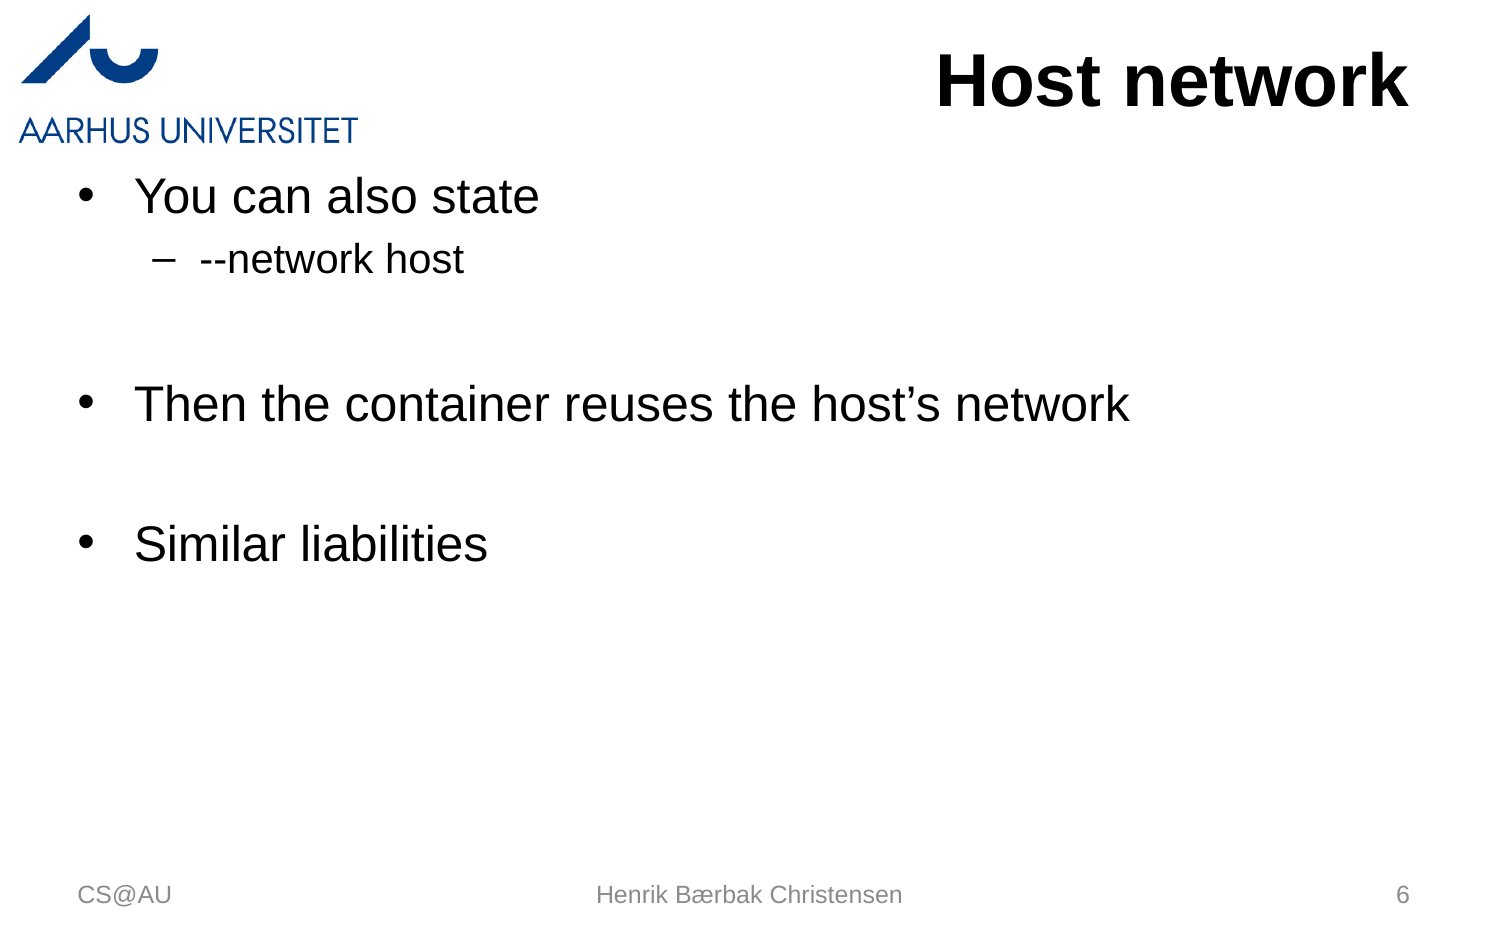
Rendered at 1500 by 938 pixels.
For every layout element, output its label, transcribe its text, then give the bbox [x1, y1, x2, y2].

slide_number CS@AU [62, 868, 413, 919]
title Host network [75, 27, 1425, 125]
picture [14, 9, 358, 146]
footer Henrik Bærbak Christensen [512, 868, 988, 919]
slide_number 6 [1074, 868, 1425, 919]
list You can also state --network host Then the container reuses the host’s network Similar liabilities [62, 156, 1425, 865]
